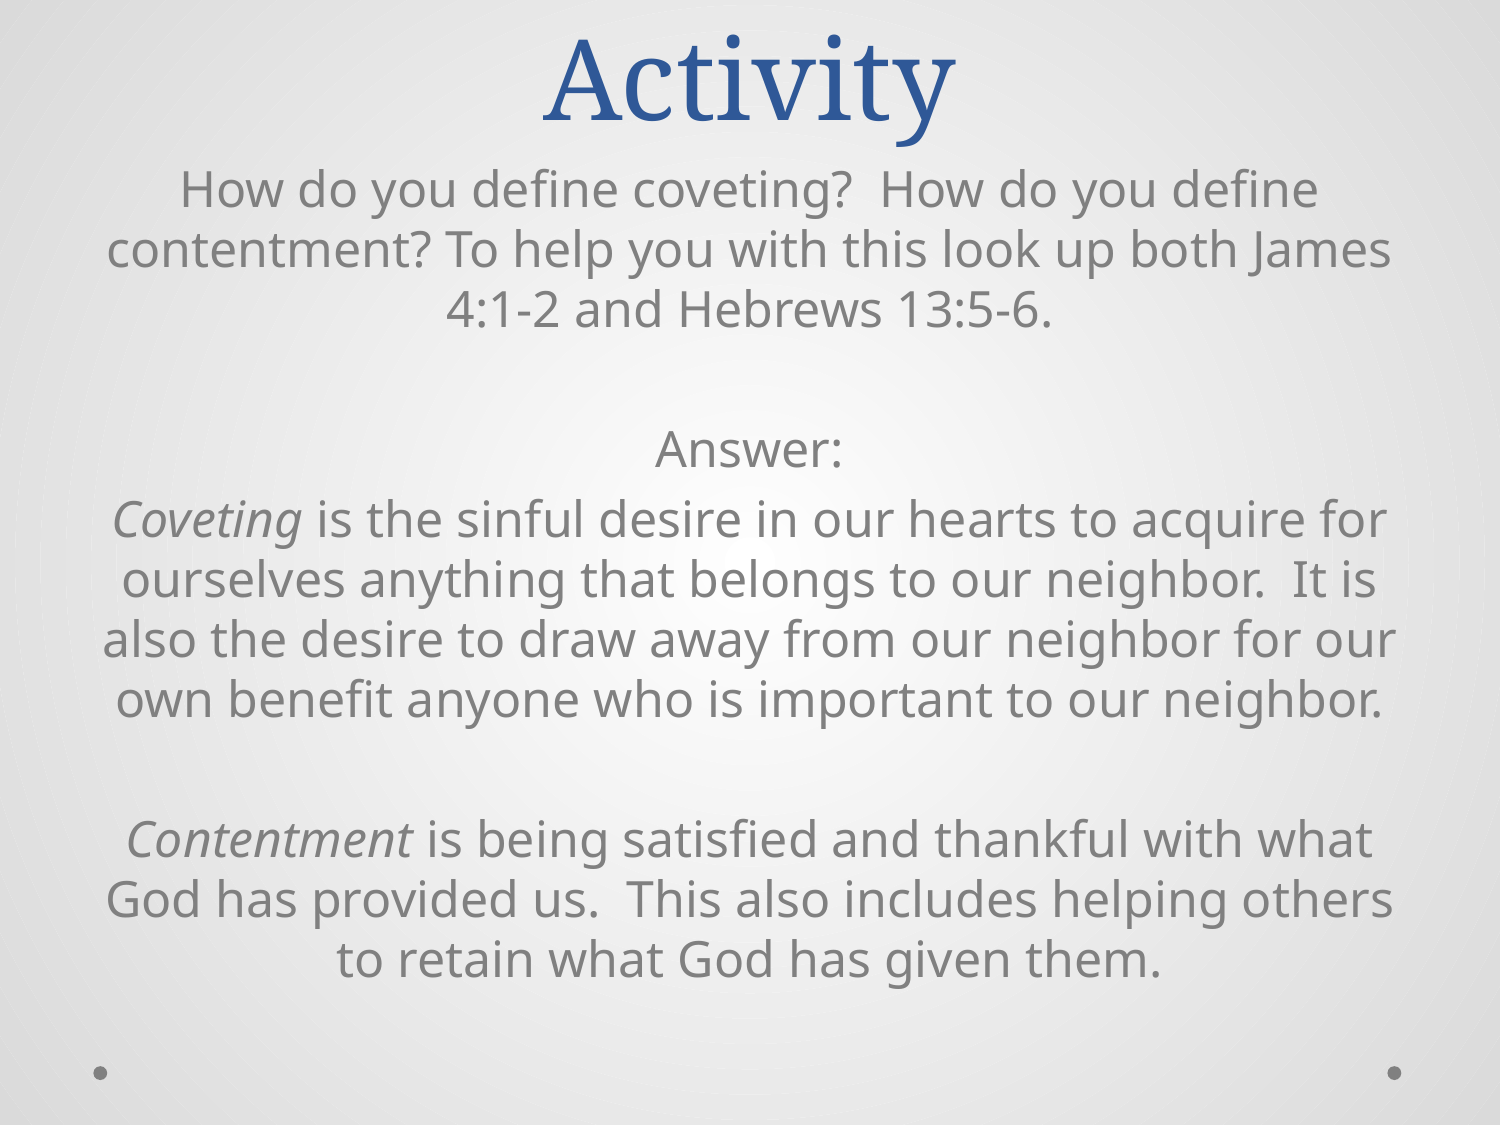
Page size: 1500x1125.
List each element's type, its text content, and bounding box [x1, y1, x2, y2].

list How do you define coveting? How do you define contentment? To help you with this look up both James 4:1-2 and Hebrews 13:5-6. Answer: Coveting is the sinful desire in our hearts to acquire for ourselves anything that belongs to our neighbor. It is also the desire to draw away from our neighbor for our own benefit anyone who is important to our neighbor. Contentment is being satisfied and thankful with what God has provided us. This also includes helping others to retain what God has given them. [75, 149, 1425, 1092]
title Activity [75, 0, 1425, 149]
